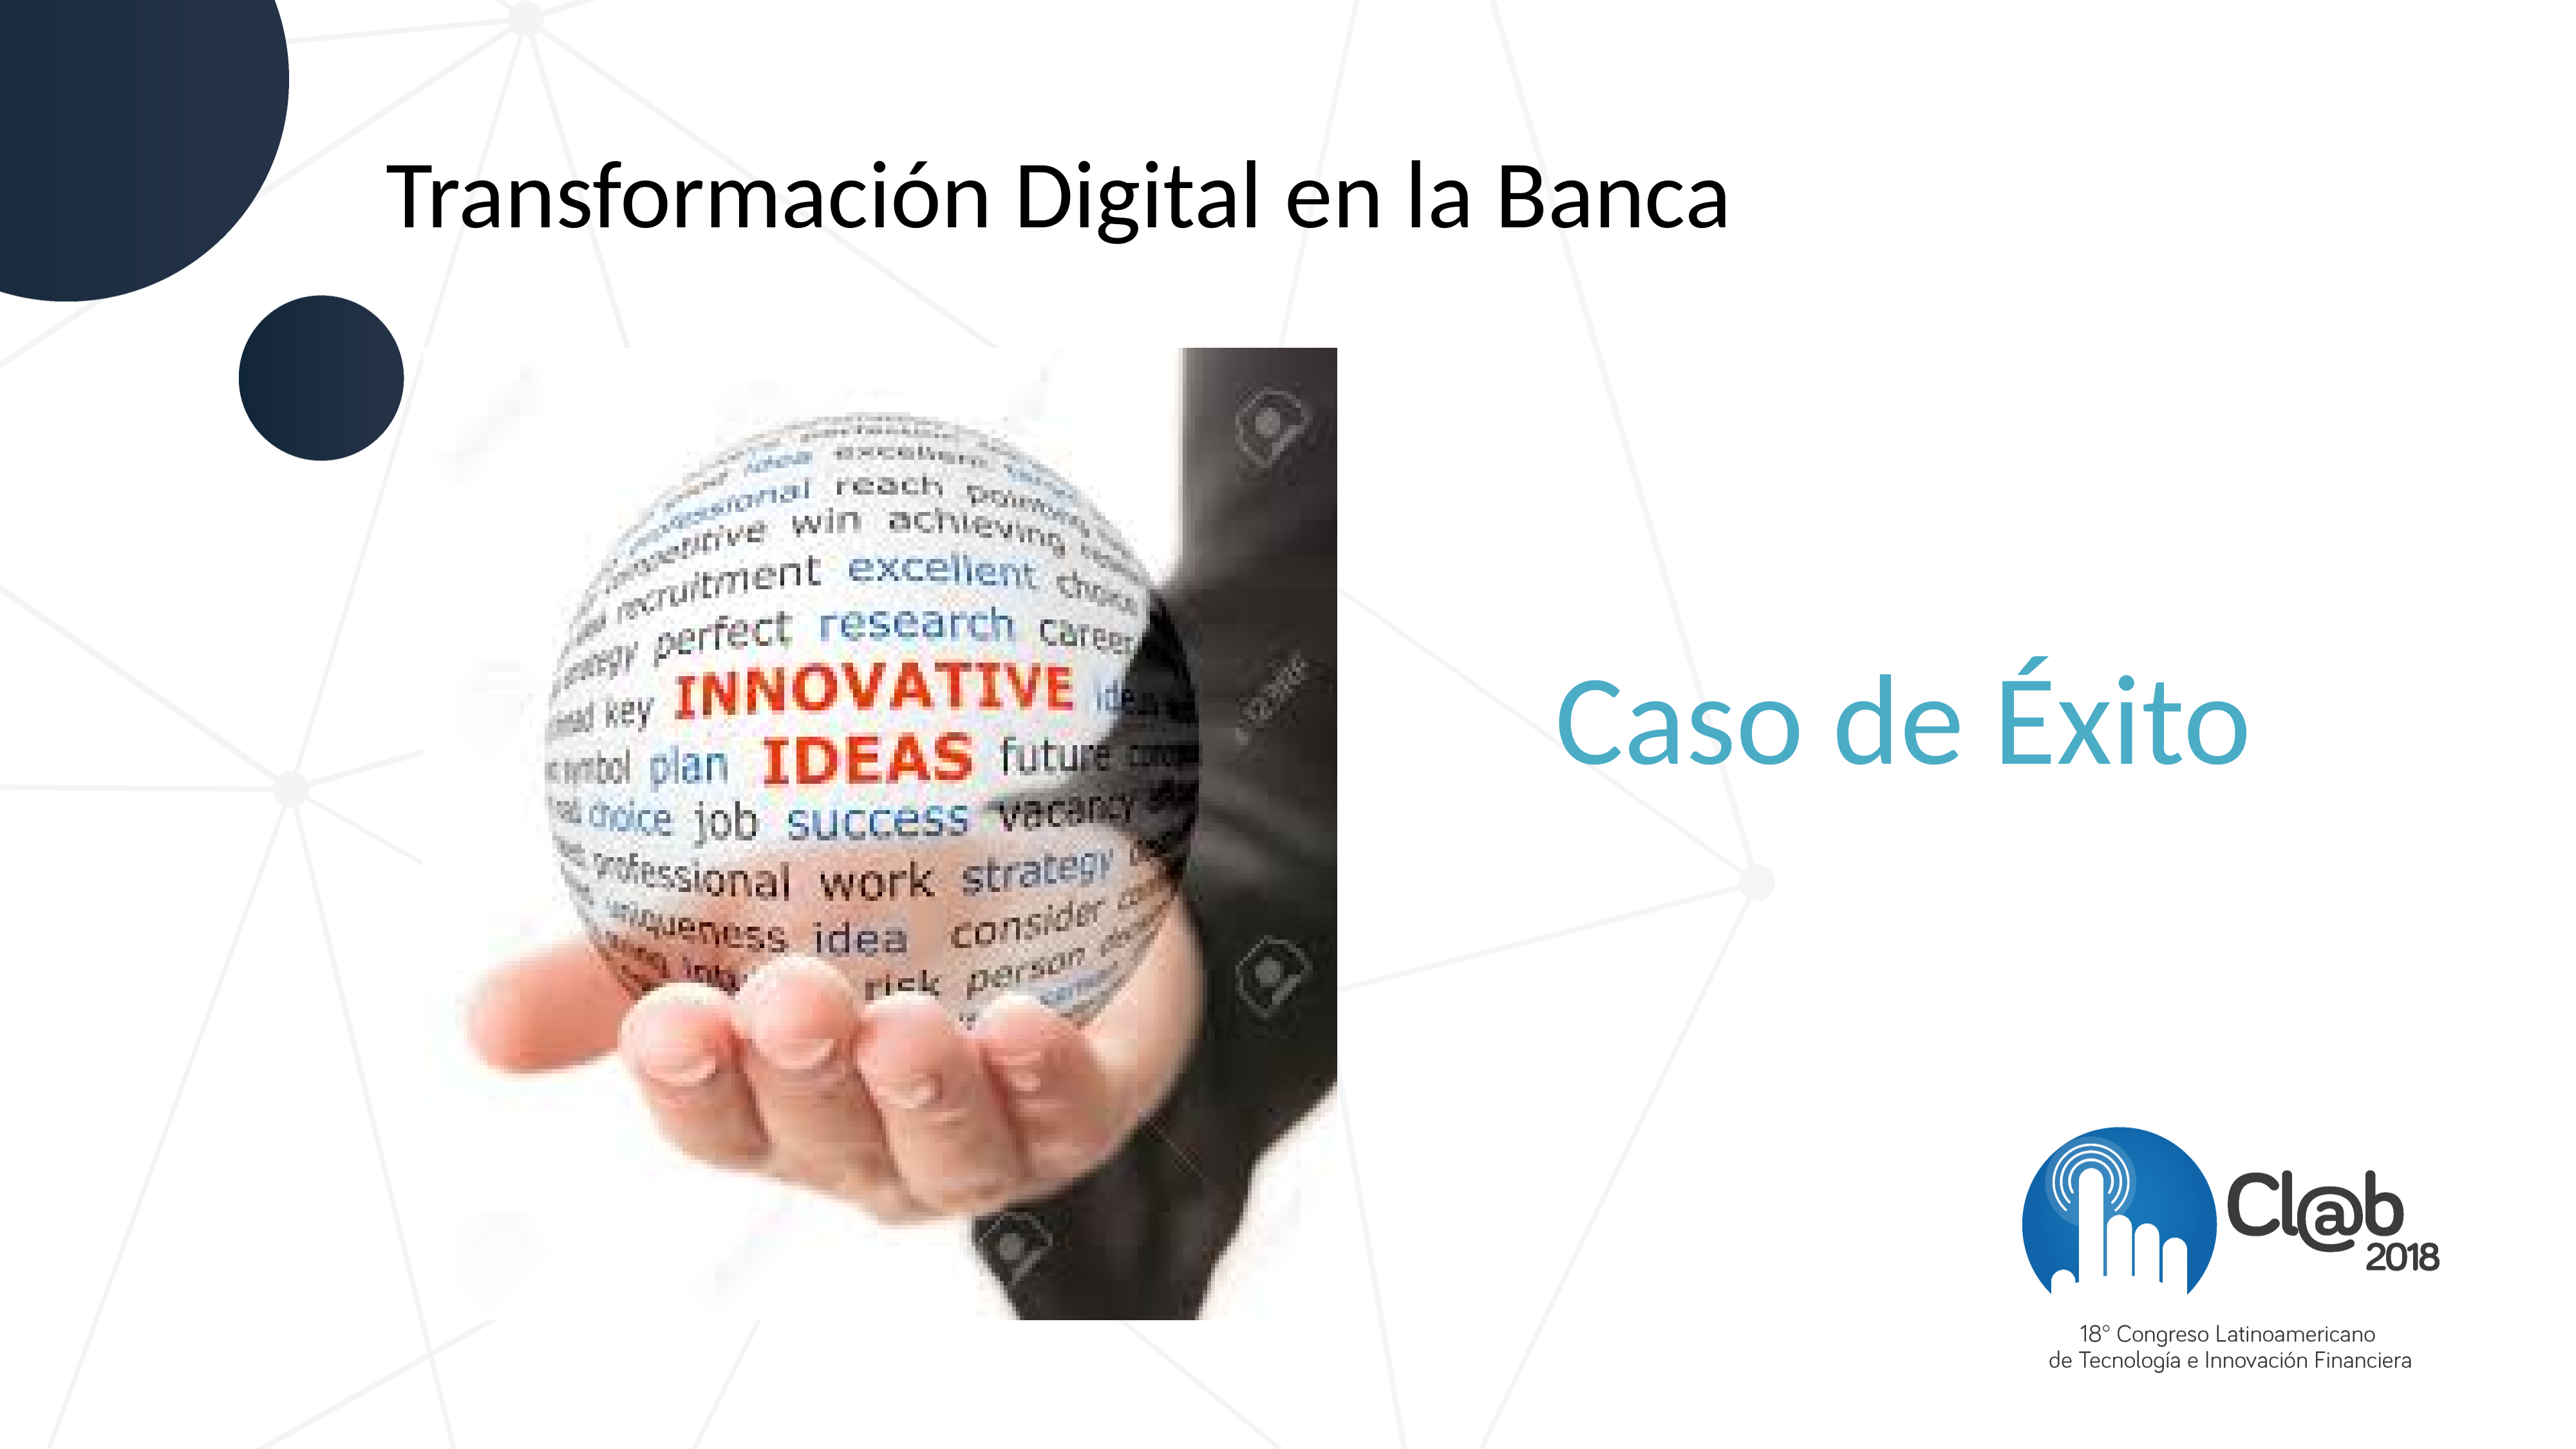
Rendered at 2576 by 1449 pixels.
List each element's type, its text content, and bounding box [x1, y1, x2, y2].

text_box Caso de Éxito [1474, 630, 2333, 795]
text_box Transformación Digital en la Banca [376, 126, 2128, 252]
picture [0, 0, 2576, 1449]
